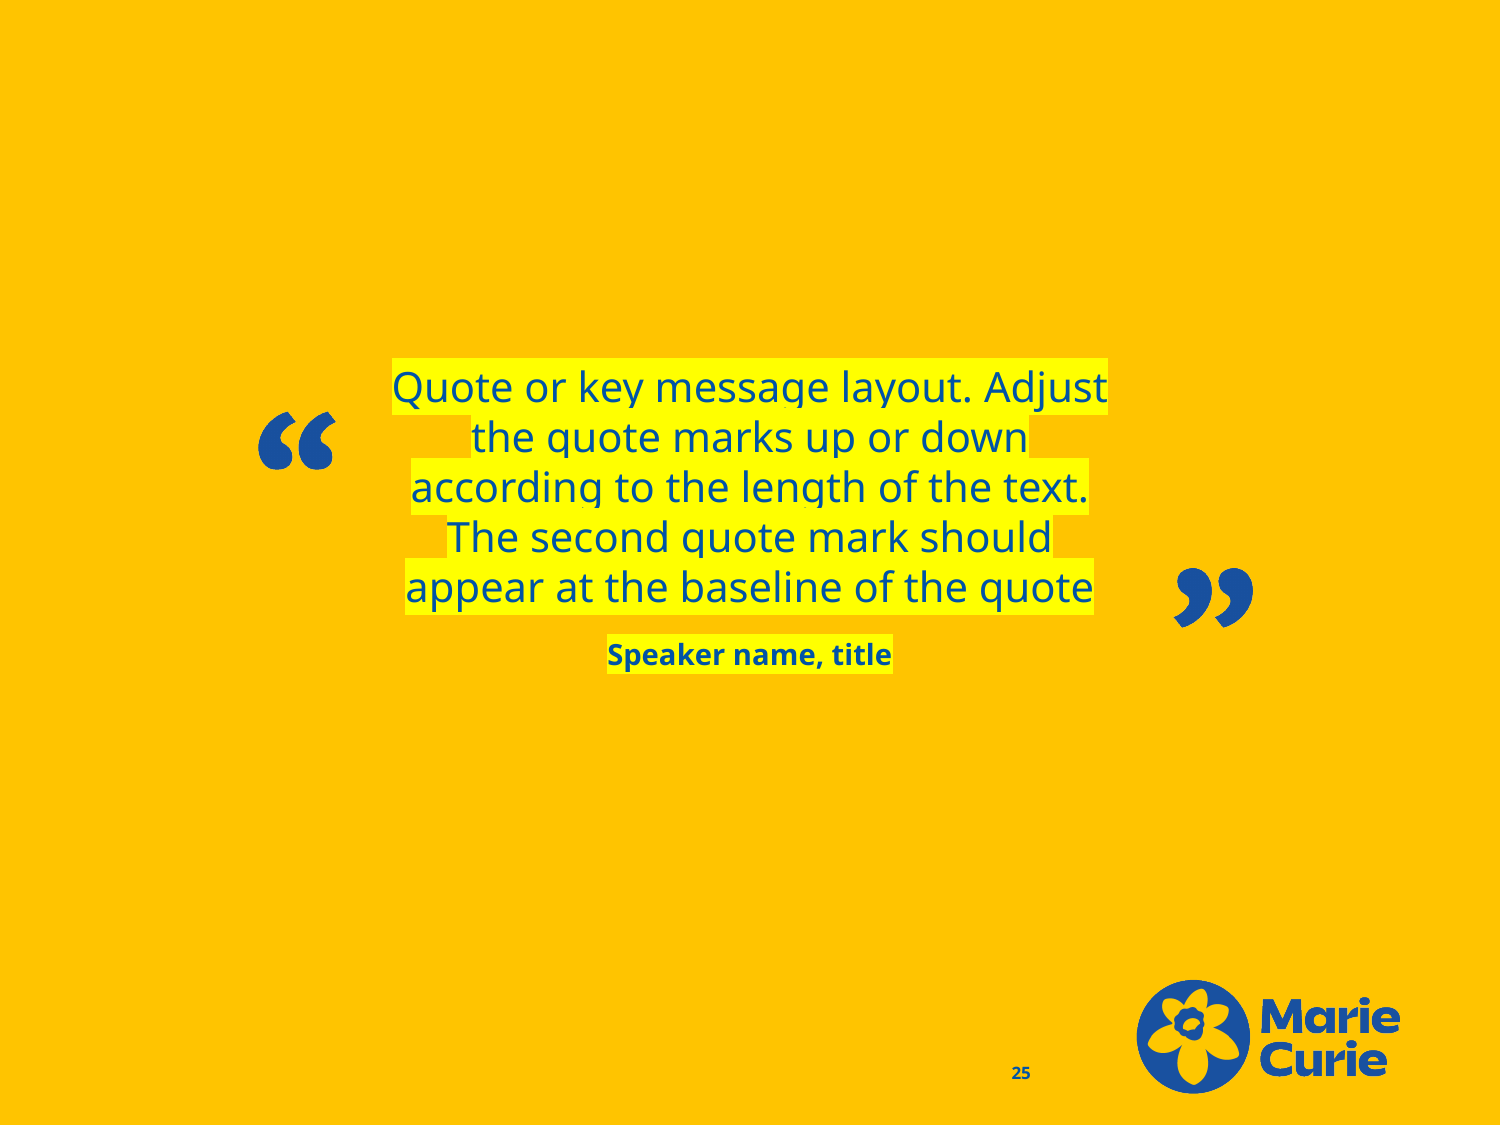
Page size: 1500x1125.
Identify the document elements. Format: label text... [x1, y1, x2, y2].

picture [1173, 568, 1253, 628]
picture [258, 411, 336, 470]
slide_number 25 [1003, 1055, 1032, 1093]
list Quote or key message layout. Adjust the quote marks up or down according to the length of the text. The second quote mark should appear at the baseline of the quote Speaker name, title [375, 361, 1125, 888]
picture [1136, 979, 1400, 1094]
